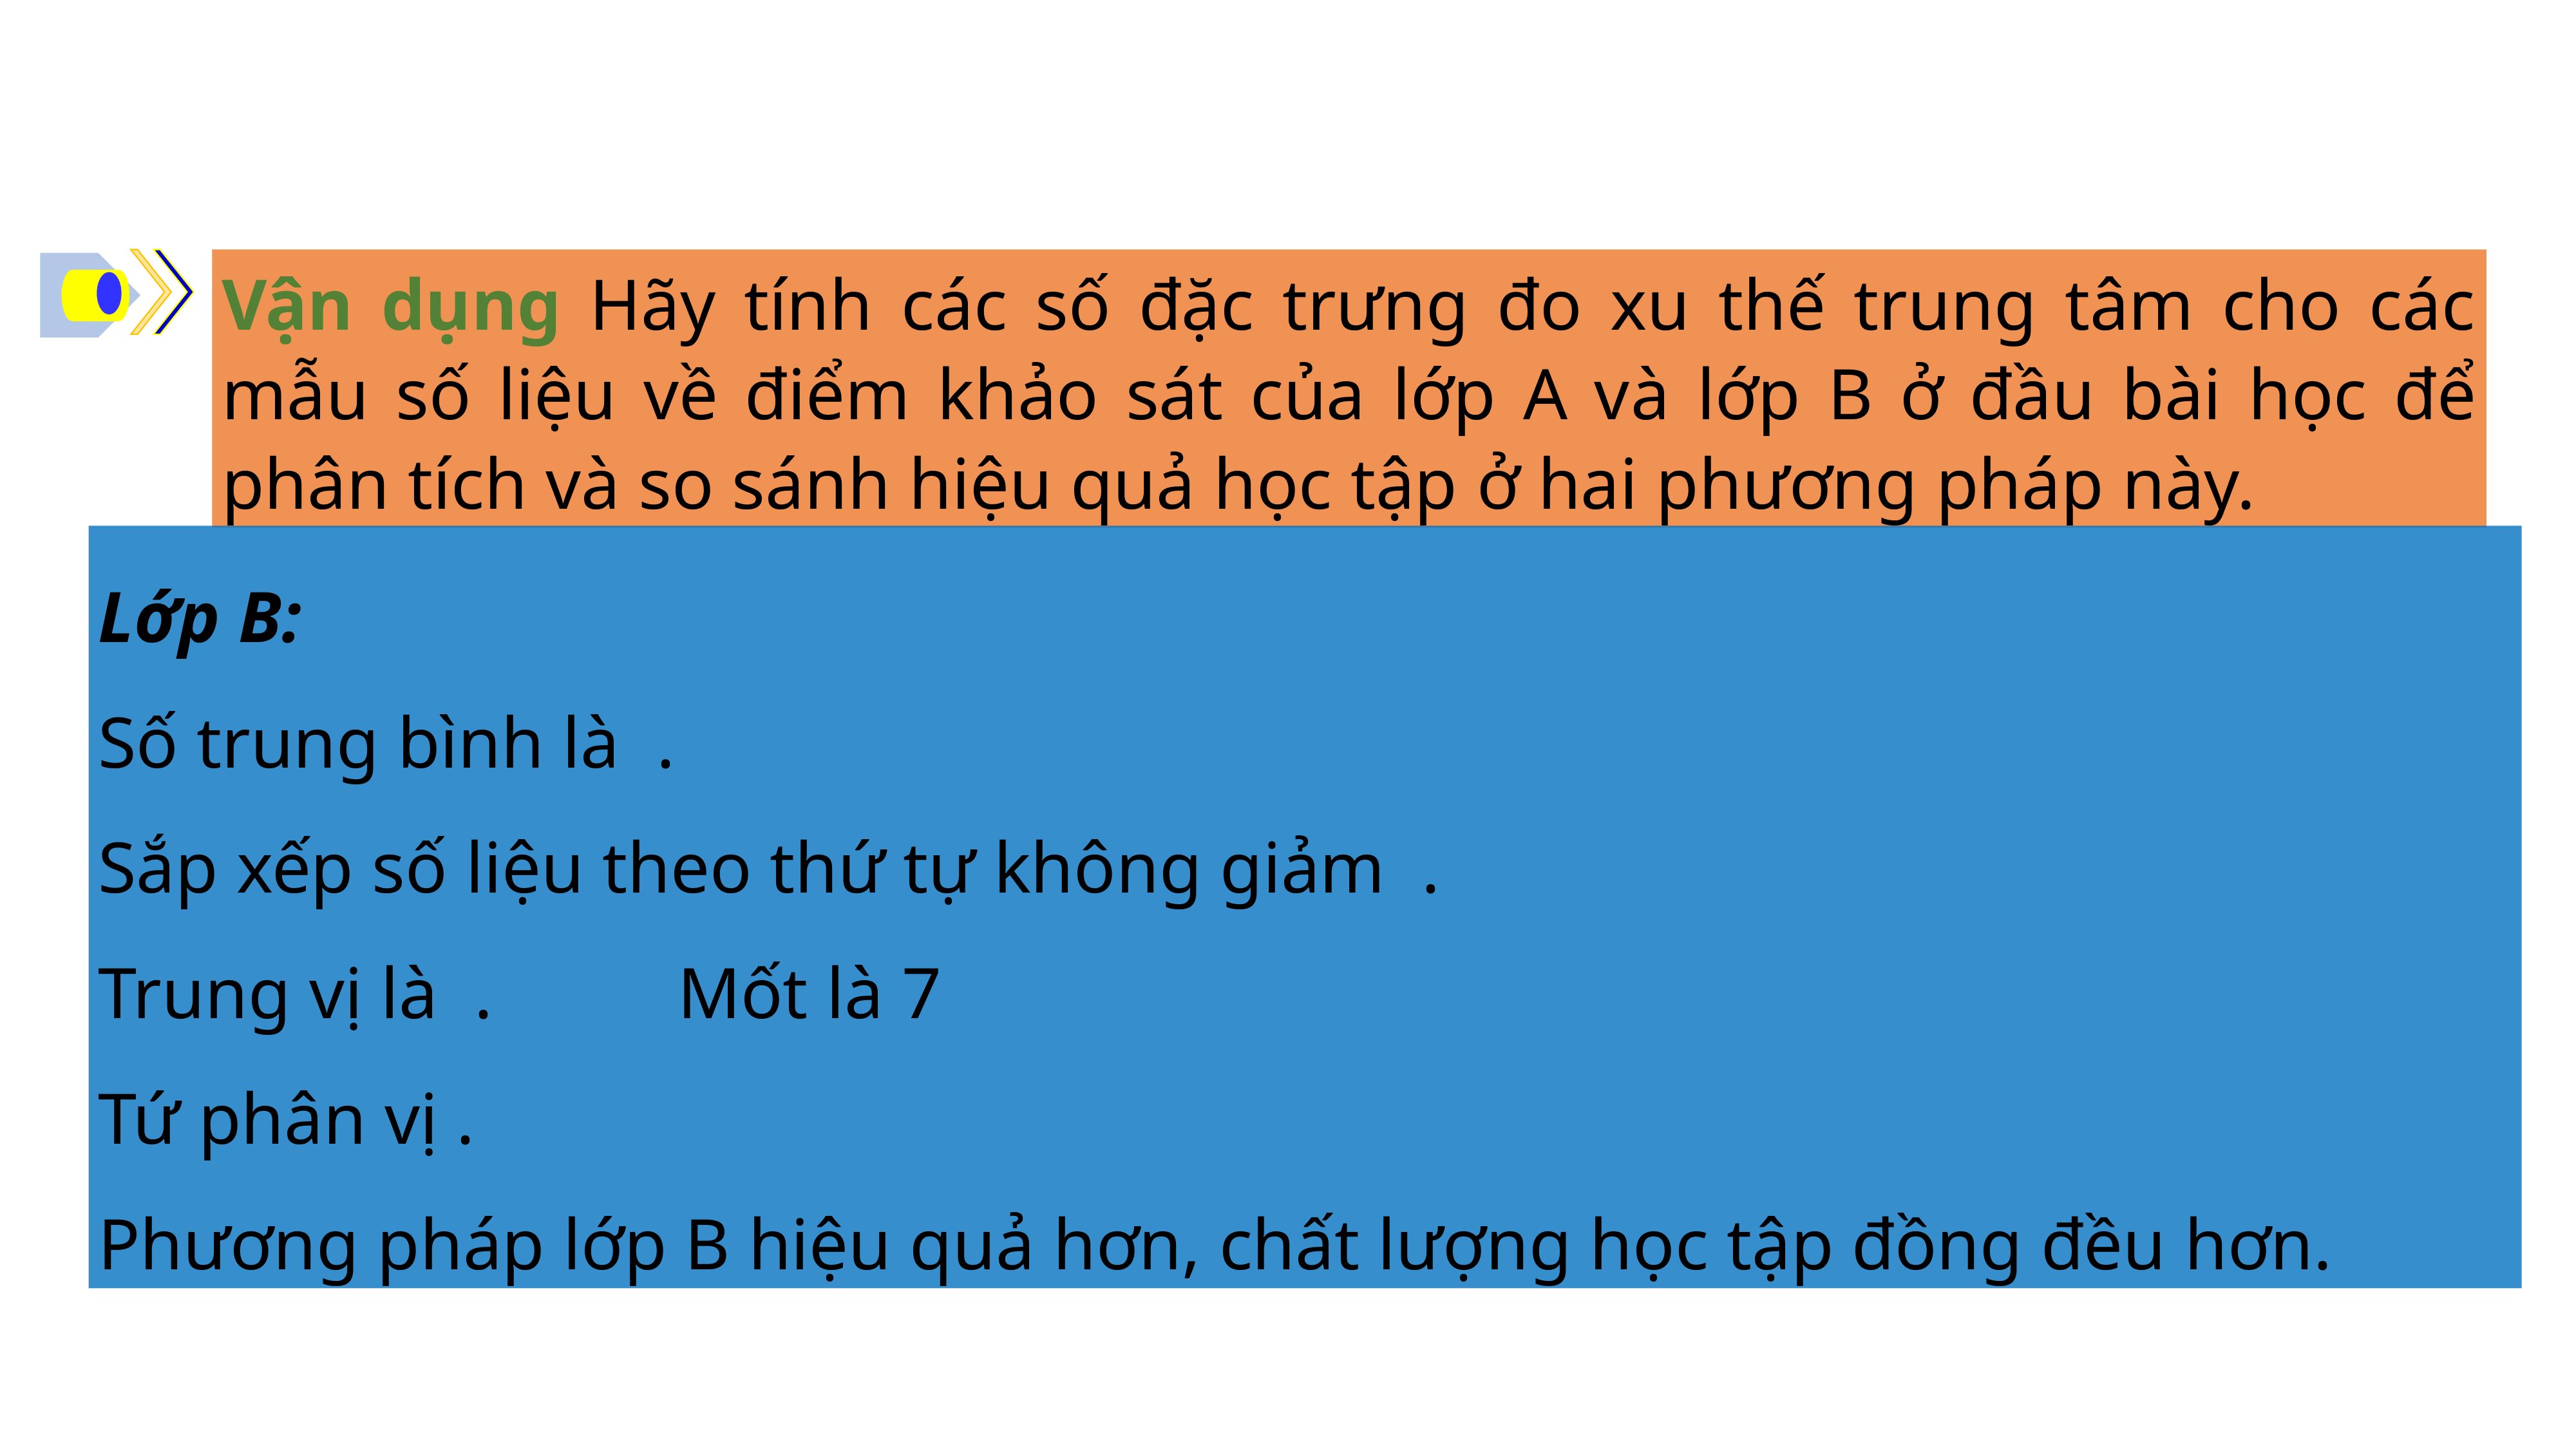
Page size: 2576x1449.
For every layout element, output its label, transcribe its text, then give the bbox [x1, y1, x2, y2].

text_box Vận dụng Hãy tính các số đặc trưng đo xu thế trung tâm cho các mẫu số liệu về điểm khảo sát của lớp A và lớp B ở đầu bài học để phân tích và so sánh hiệu quả học tập ở hai phương pháp này. [212, 249, 2486, 526]
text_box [40, 249, 194, 338]
